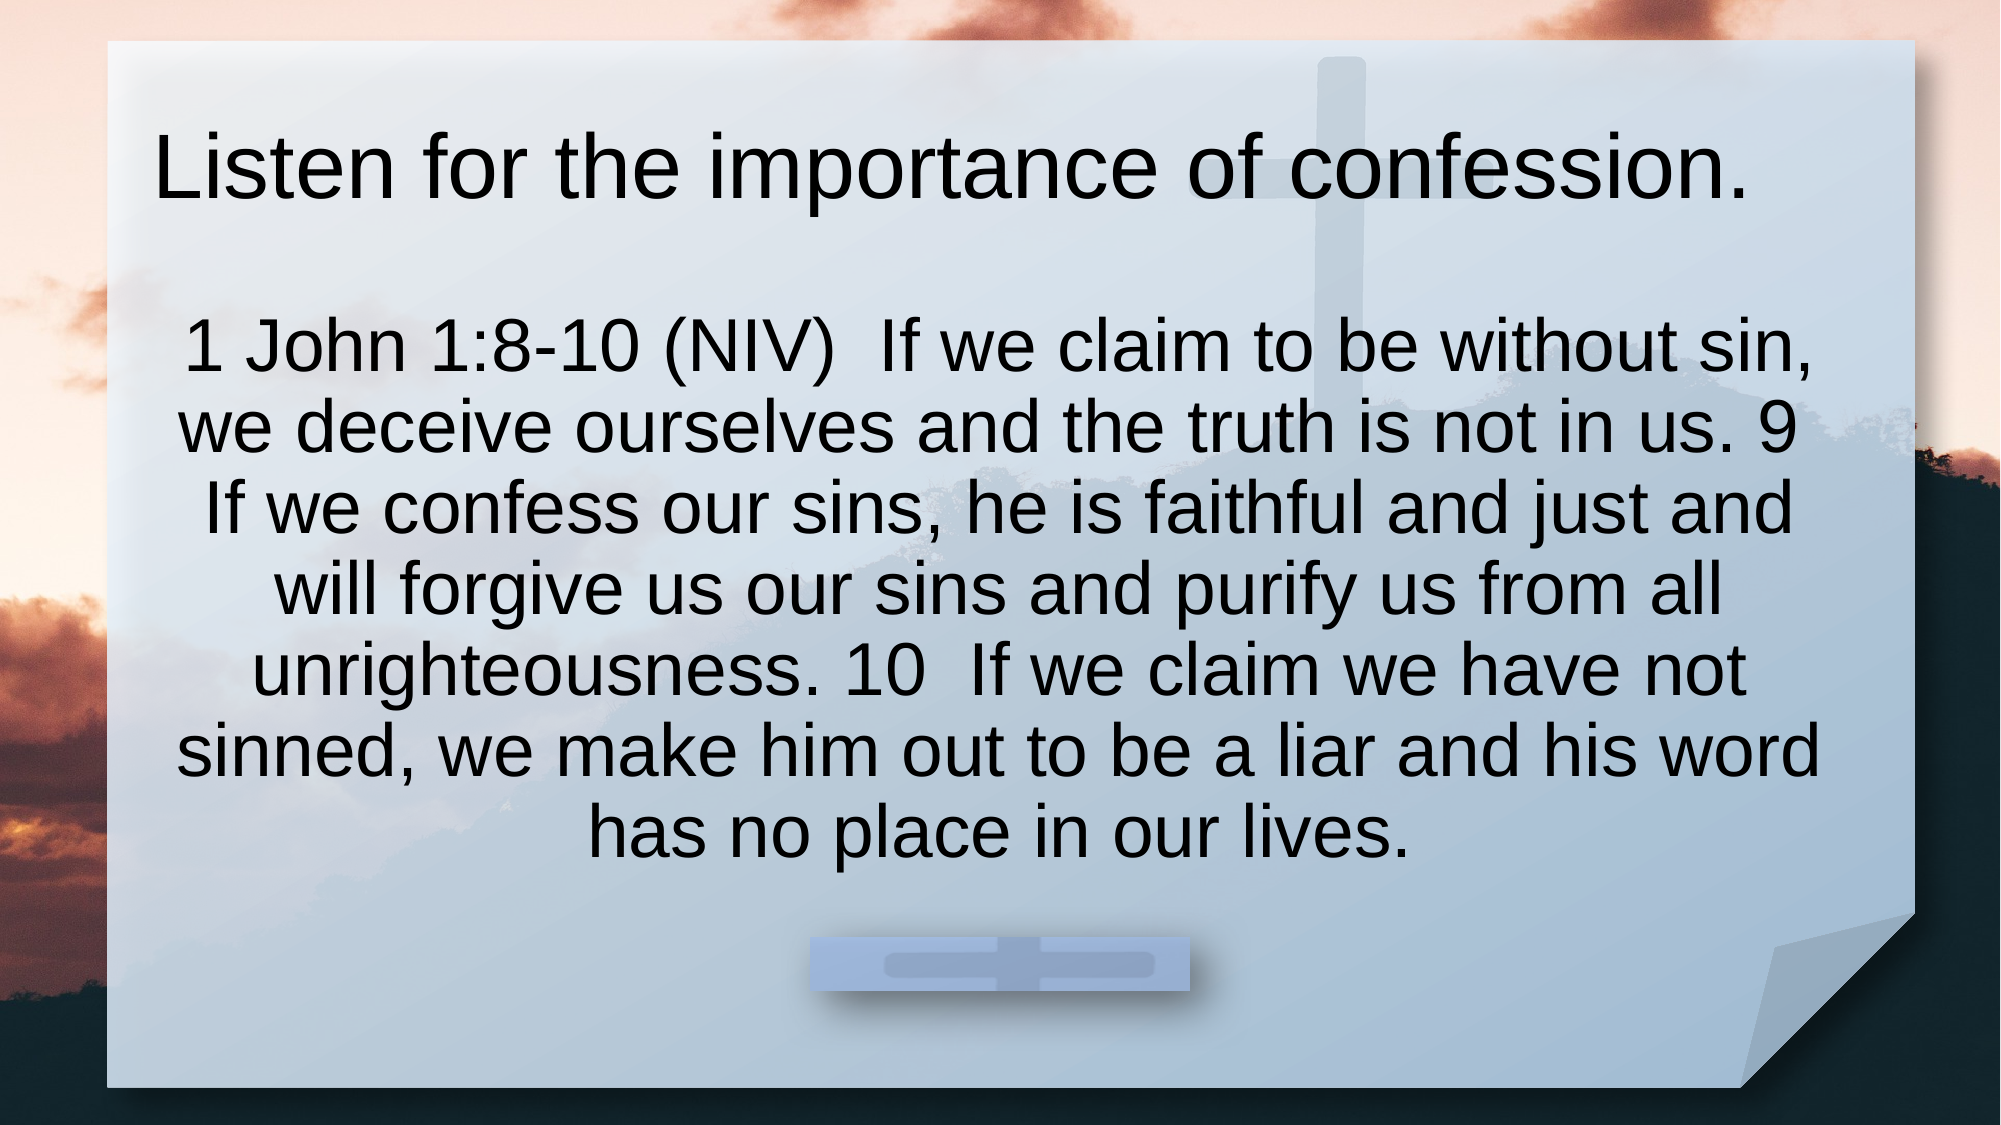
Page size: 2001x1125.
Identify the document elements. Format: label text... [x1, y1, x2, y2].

title Listen for the importance of confession. [137, 59, 1863, 278]
list 1 John 1:8-10 (NIV) If we claim to be without sin, we deceive ourselves and the truth is not in us. 9 If we confess our sins, he is faithful and just and will forgive us our sins and purify us from all unrighteousness. 10 If we claim we have not sinned, we make him out to be a liar and his word has no place in our lives. [137, 299, 1863, 1014]
picture [0, 0, 2001, 1125]
